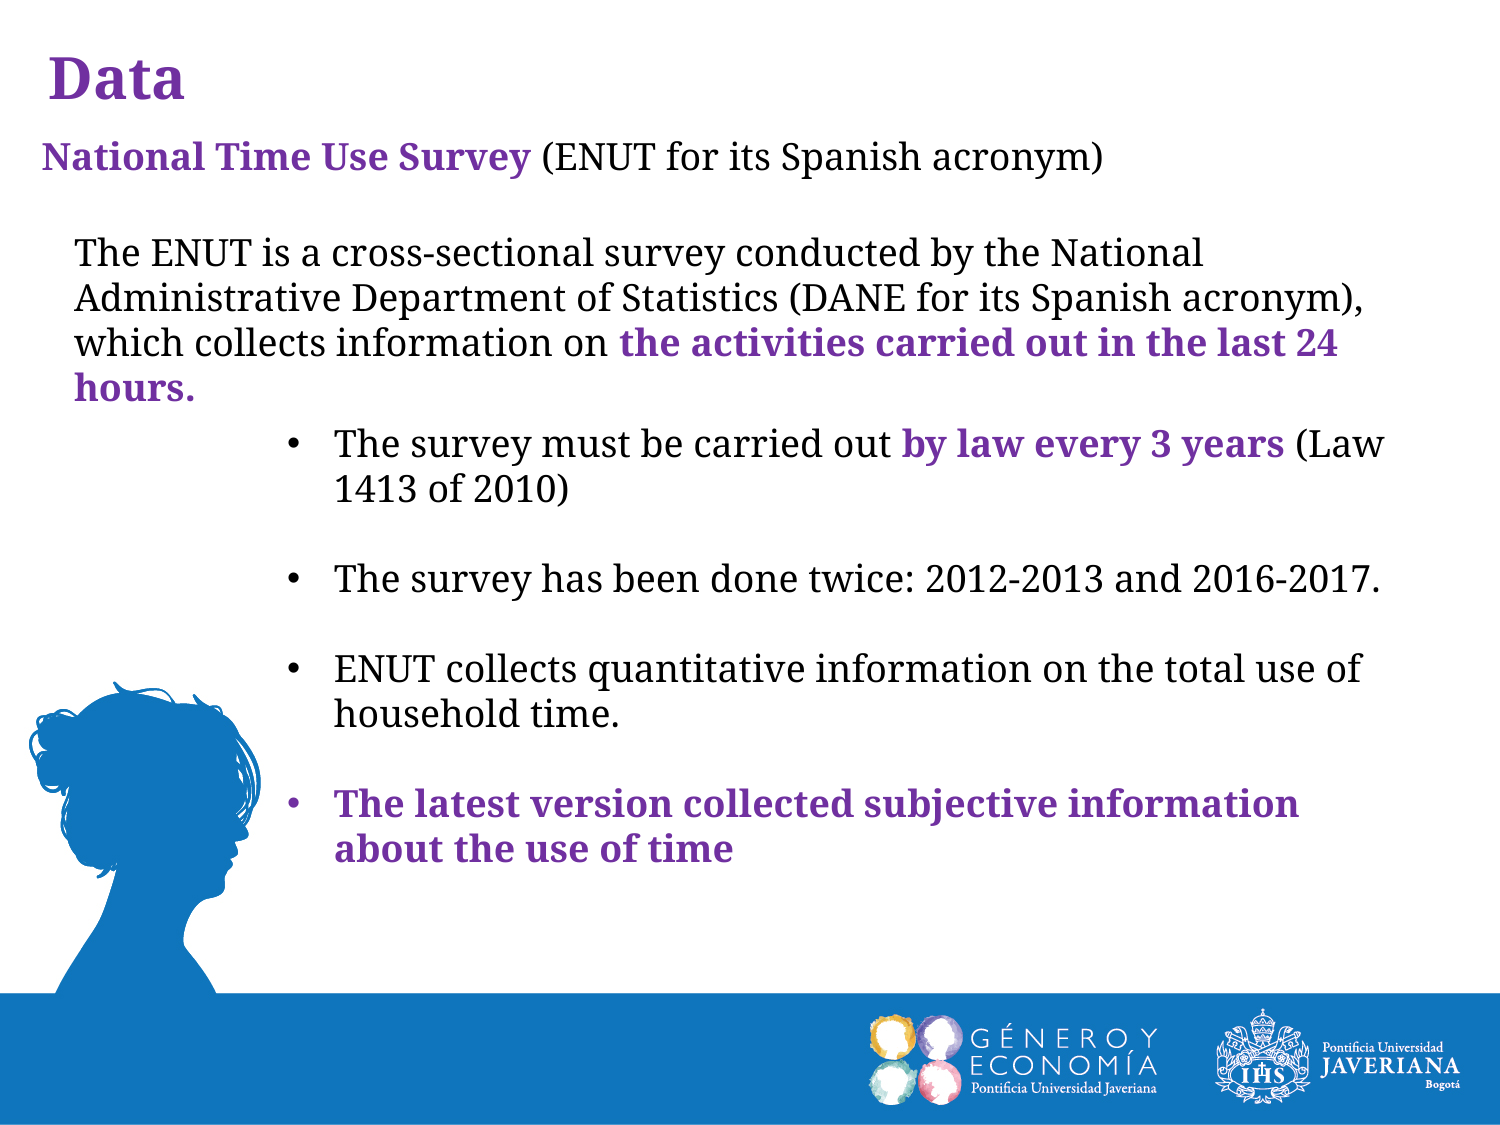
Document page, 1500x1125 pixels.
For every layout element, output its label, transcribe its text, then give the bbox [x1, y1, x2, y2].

picture [0, 0, 1500, 1125]
text_box The ENUT is a cross-sectional survey conducted by the National Administrative Department of Statistics (DANE for its Spanish acronym), which collects information on the activities carried out in the last 24 hours. [59, 221, 1399, 416]
text_box National Time Use Survey (ENUT for its Spanish acronym) [26, 125, 1500, 186]
text_box The survey must be carried out by law every 3 years (Law 1413 of 2010) The survey has been done twice: 2012-2013 and 2016-2017. ENUT collects quantitative information on the total use of household time. The latest version collected subjective information about the use of time [272, 412, 1434, 878]
text_box Data [33, 34, 202, 119]
